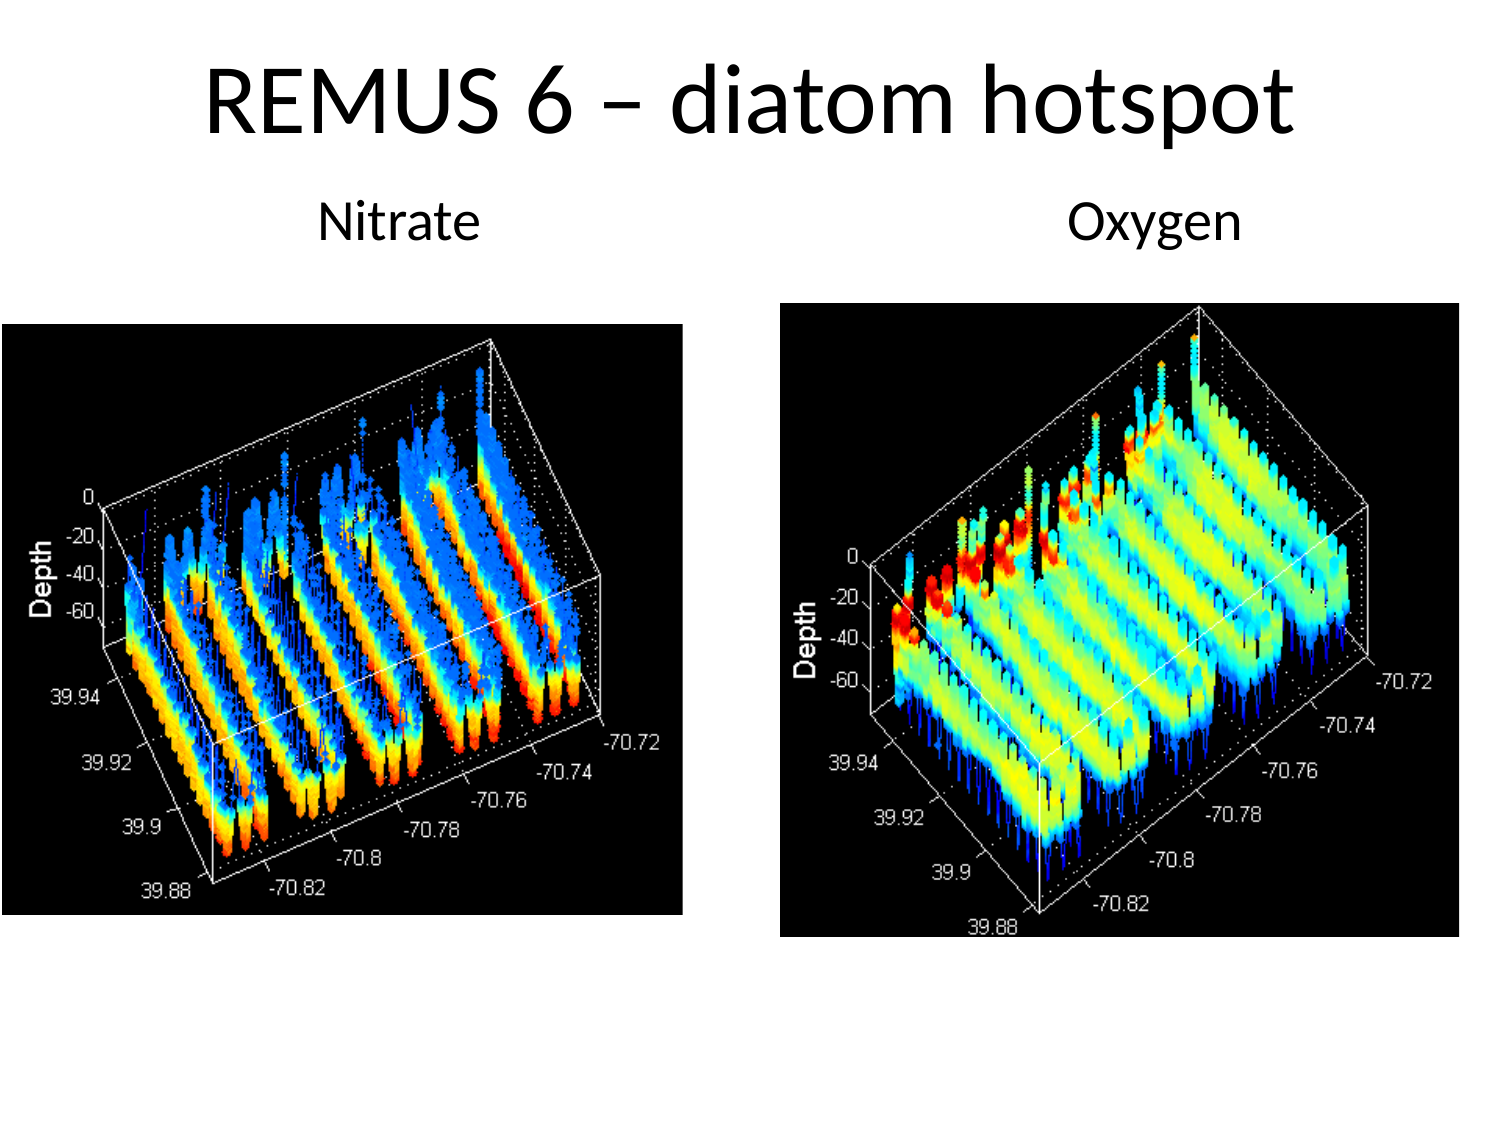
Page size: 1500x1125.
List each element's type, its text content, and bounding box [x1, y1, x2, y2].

picture [779, 302, 1460, 937]
text_box Nitrate Oxygen [302, 174, 1258, 260]
text_box REMUS 6 – diatom hotspot [74, 0, 1425, 188]
picture [1, 324, 683, 916]
